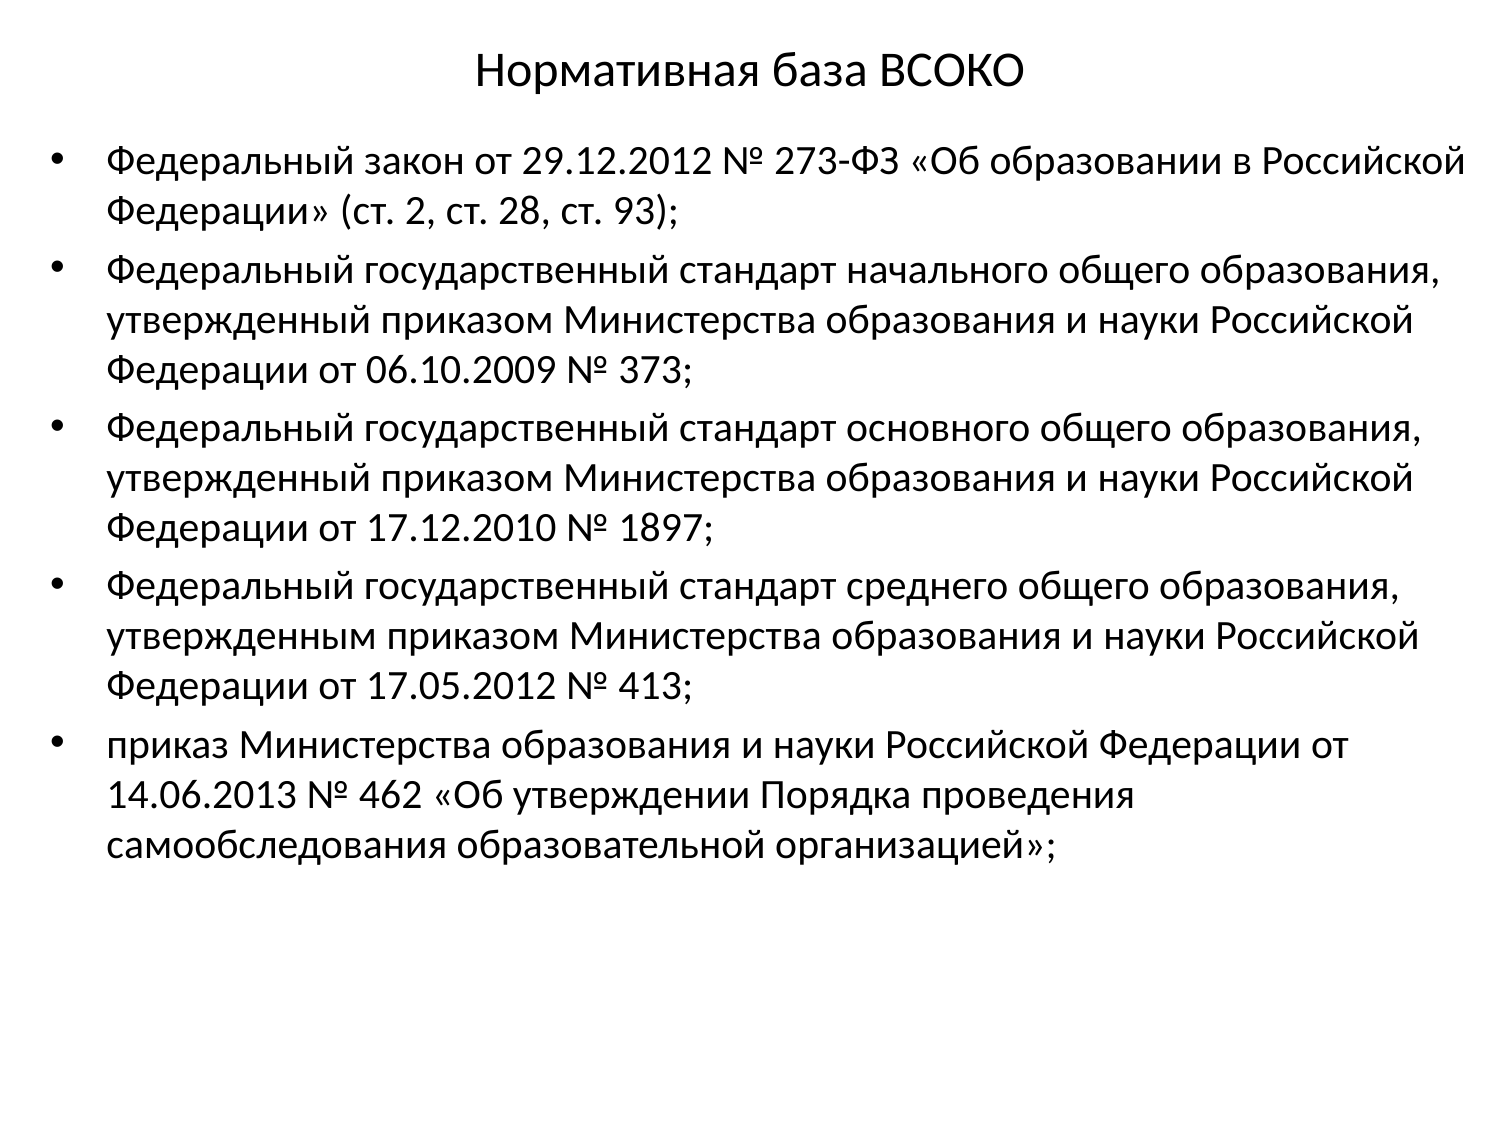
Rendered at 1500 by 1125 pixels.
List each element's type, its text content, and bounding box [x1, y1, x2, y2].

title Нормативная база ВСОКО [74, 18, 1426, 114]
list Федеральный закон от 29.12.2012 № 273-ФЗ «Об образовании в Российской Федерации» (ст. 2, ст. 28, ст. 93); Федеральный государственный стандарт начального общего образования, утвержденный приказом Министерства образования и науки Российской Федерации от 06.10.2009 № 373; Федеральный государственный стандарт основного общего образования, утвержденный приказом Министерства образования и науки Российской Федерации от 17.12.2010 № 1897; Федеральный государственный стандарт среднего общего образования, утвержденным приказом Министерства образования и науки Российской Федерации от 17.05.2012 № 413; приказ Министерства образования и науки Российской Федерации от 14.06.2013 № 462 «Об утверждении Порядка проведения самообследования образовательной организацией»; [34, 125, 1500, 982]
